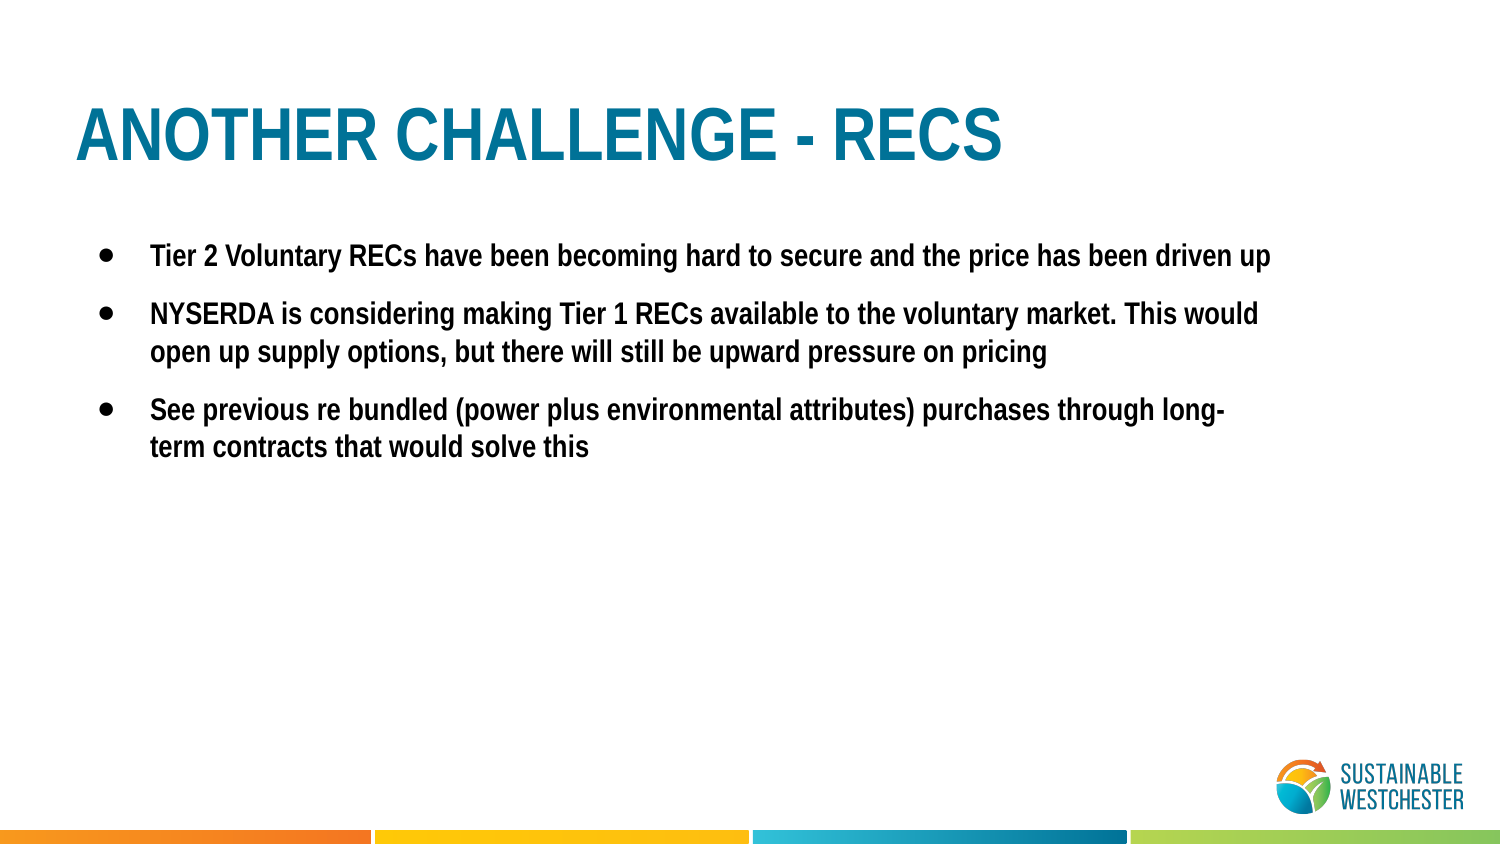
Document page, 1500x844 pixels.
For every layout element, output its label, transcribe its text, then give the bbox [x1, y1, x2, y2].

picture [1275, 758, 1465, 816]
title ANOTHER CHALLENGE - RECS [75, 75, 1425, 183]
list Tier 2 Voluntary RECs have been becoming hard to secure and the price has been driven up NYSERDA is considering making Tier 1 RECs available to the voluntary market. This would open up supply options, but there will still be upward pressure on pricing See previous re bundled (power plus environmental attributes) purchases through long-term contracts that would solve this [75, 235, 1275, 634]
